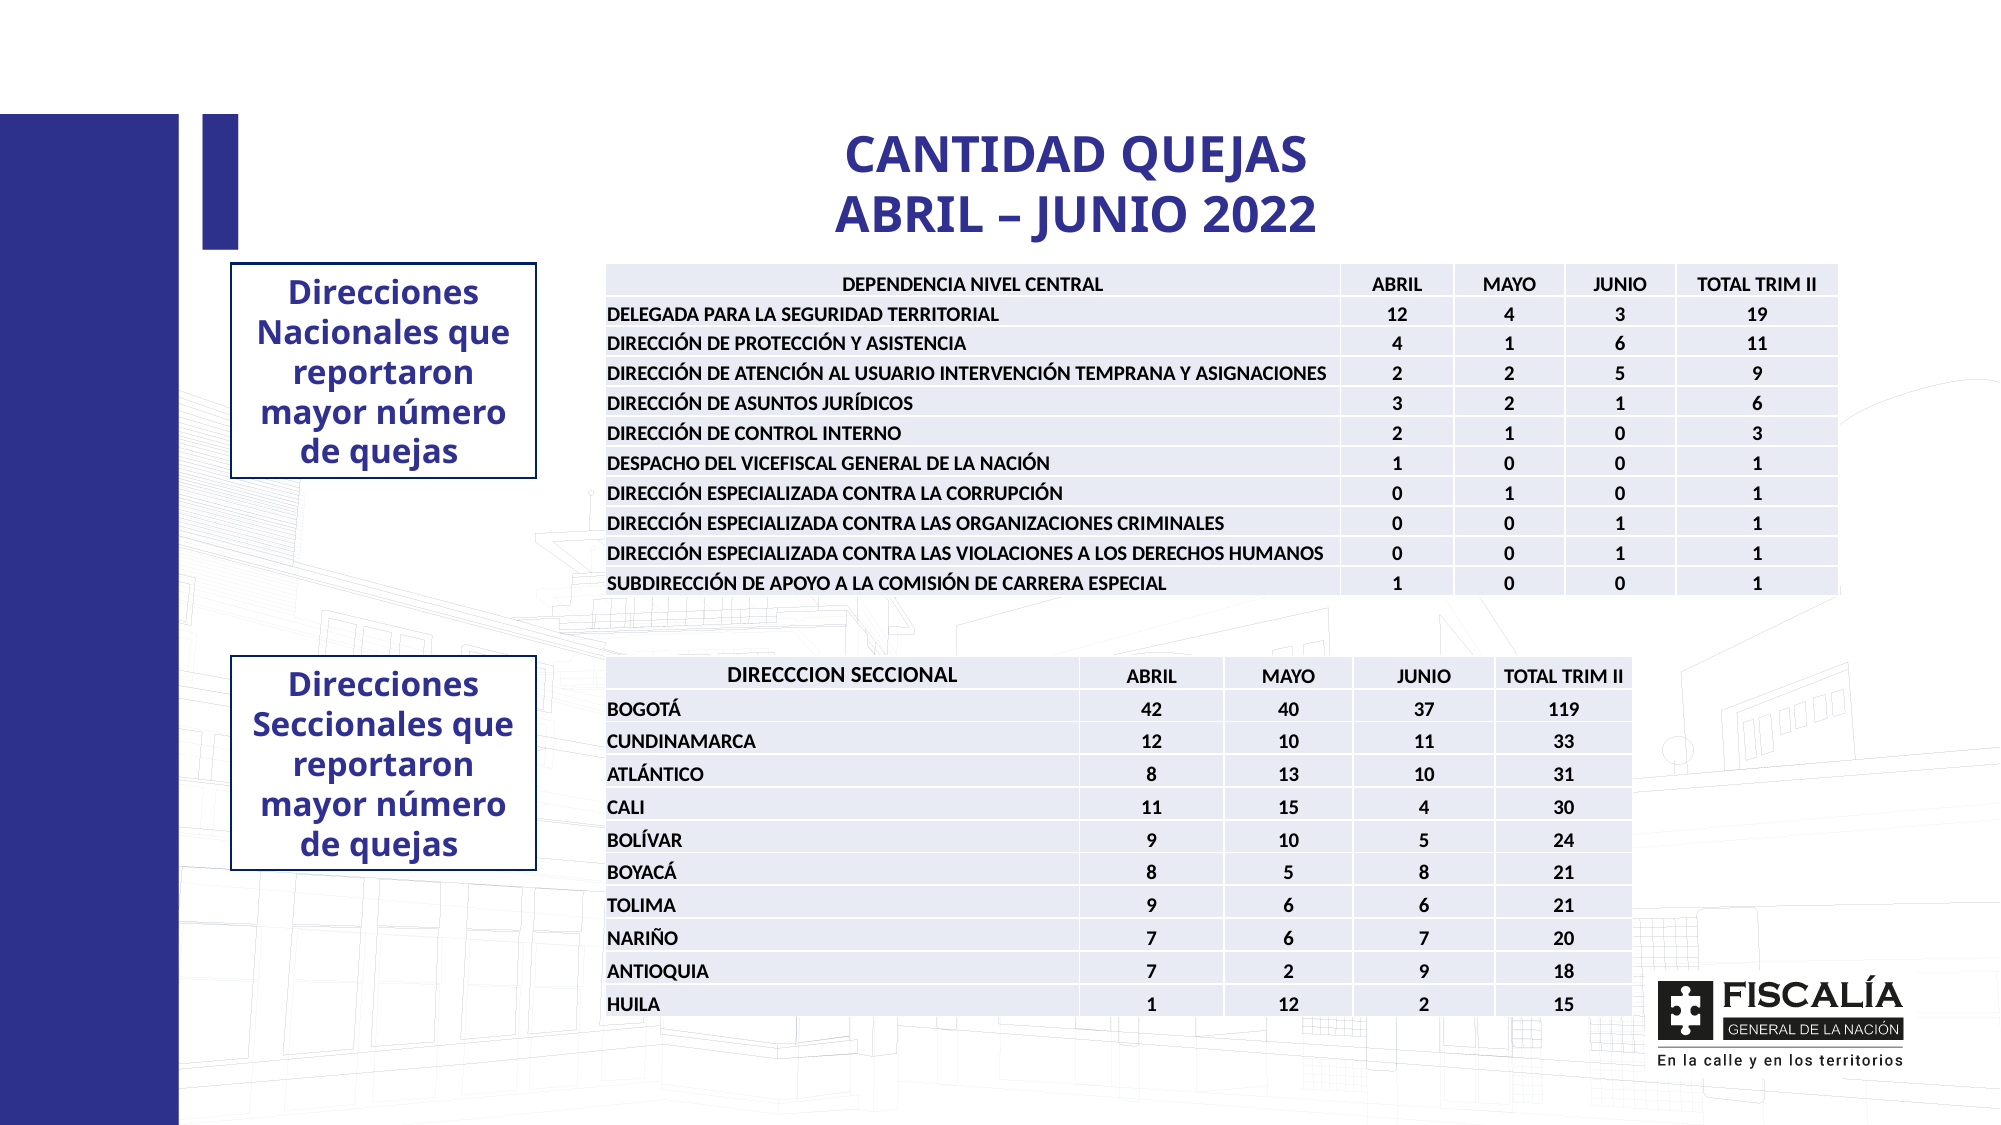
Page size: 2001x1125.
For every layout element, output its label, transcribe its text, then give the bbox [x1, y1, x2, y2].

table_cell NARIÑO [606, 919, 1079, 950]
table_cell 9 [1080, 886, 1223, 917]
table_cell 37 [1354, 690, 1494, 721]
table_cell DESPACHO DEL VICEFISCAL GENERAL DE LA NACIÓN [606, 447, 1340, 475]
table_cell 40 [1225, 690, 1352, 721]
table_cell 1 [1566, 387, 1675, 415]
table_cell 31 [1496, 755, 1632, 786]
table_cell 11 [1677, 327, 1838, 355]
text_box CANTIDAD QUEJAS ABRIL – JUNIO 2022 [263, 115, 1889, 251]
table_header MAYO [1225, 657, 1352, 688]
table_cell 12 [1225, 985, 1352, 1016]
table_cell BOYACÁ [606, 853, 1079, 884]
table_cell 6 [1677, 387, 1838, 415]
table_cell 2 [1455, 387, 1564, 415]
table_cell 1 [1455, 327, 1564, 355]
table_cell 1 [1677, 537, 1838, 565]
table_cell 4 [1341, 327, 1453, 355]
table_header ABRIL [1341, 264, 1453, 295]
table_cell 119 [1496, 690, 1632, 721]
text_box Direcciones Seccionales que reportaron mayor número de quejas [230, 655, 537, 871]
table_cell 4 [1455, 297, 1564, 325]
table_cell 1 [1566, 537, 1675, 565]
table_cell 12 [1341, 297, 1453, 325]
table_cell 20 [1496, 919, 1632, 950]
table_cell 10 [1354, 755, 1494, 786]
table_cell 18 [1496, 952, 1632, 983]
table_header JUNIO [1566, 264, 1675, 295]
table_cell 15 [1225, 788, 1352, 819]
table_cell 1 [1677, 447, 1838, 475]
table_header TOTAL TRIM II [1677, 264, 1838, 295]
table_cell 1 [1677, 507, 1838, 535]
table_cell 12 [1080, 722, 1223, 753]
table_cell 7 [1354, 919, 1494, 950]
table_cell 9 [1080, 821, 1223, 852]
table_cell 1 [1341, 447, 1453, 475]
table_cell 3 [1566, 297, 1675, 325]
table_cell 0 [1566, 417, 1675, 445]
table_header ABRIL [1080, 657, 1223, 688]
table_cell 9 [1354, 952, 1494, 983]
table_header DIRECCCION SECCIONAL [606, 657, 1079, 688]
table_cell 3 [1341, 387, 1453, 415]
table_cell TOLIMA [606, 886, 1079, 917]
table_cell CUNDINAMARCA [606, 722, 1079, 753]
table_cell 0 [1566, 567, 1675, 595]
table_cell DIRECCIÓN ESPECIALIZADA CONTRA LA CORRUPCIÓN [606, 477, 1340, 505]
table_cell 0 [1566, 477, 1675, 505]
table_cell 33 [1496, 722, 1632, 753]
table_cell 21 [1496, 853, 1632, 884]
table_cell 2 [1341, 417, 1453, 445]
table_cell 6 [1354, 886, 1494, 917]
table_cell 5 [1225, 853, 1352, 884]
table_cell ATLÁNTICO [606, 755, 1079, 786]
table_cell HUILA [606, 985, 1079, 1016]
table_cell 10 [1225, 821, 1352, 852]
table_cell 0 [1341, 507, 1453, 535]
table_cell DIRECCIÓN DE PROTECCIÓN Y ASISTENCIA [606, 327, 1340, 355]
table_cell 1 [1677, 567, 1838, 595]
table_cell 11 [1080, 788, 1223, 819]
table_cell 0 [1566, 447, 1675, 475]
table_cell BOLÍVAR [606, 821, 1079, 852]
table_cell 2 [1354, 985, 1494, 1016]
table_cell ANTIOQUIA [606, 952, 1079, 983]
table_cell DIRECCIÓN DE ASUNTOS JURÍDICOS [606, 387, 1340, 415]
picture [0, 0, 2001, 1125]
table_cell 6 [1225, 886, 1352, 917]
table_cell 5 [1566, 357, 1675, 385]
table_cell 4 [1354, 788, 1494, 819]
table_cell 7 [1080, 919, 1223, 950]
table_cell 15 [1496, 985, 1632, 1016]
table_cell DIRECCIÓN DE CONTROL INTERNO [606, 417, 1340, 445]
table_cell SUBDIRECCIÓN DE APOYO A LA COMISIÓN DE CARRERA ESPECIAL [606, 567, 1340, 595]
table_cell 10 [1225, 722, 1352, 753]
table_header MAYO [1455, 264, 1564, 295]
table_cell 0 [1455, 447, 1564, 475]
table_cell 1 [1455, 417, 1564, 445]
table_cell 13 [1225, 755, 1352, 786]
table_cell 0 [1341, 477, 1453, 505]
table_cell 8 [1080, 755, 1223, 786]
table_cell 1 [1677, 477, 1838, 505]
table_cell 9 [1677, 357, 1838, 385]
table_cell 5 [1354, 821, 1494, 852]
table_cell DIRECCIÓN DE ATENCIÓN AL USUARIO INTERVENCIÓN TEMPRANA Y ASIGNACIONES [606, 357, 1340, 385]
table_header JUNIO [1354, 657, 1494, 688]
table_cell 1 [1341, 567, 1453, 595]
table_cell 0 [1455, 507, 1564, 535]
table_cell 0 [1455, 567, 1564, 595]
table_cell 3 [1677, 417, 1838, 445]
table_cell DIRECCIÓN ESPECIALIZADA CONTRA LAS ORGANIZACIONES CRIMINALES [606, 507, 1340, 535]
table_cell 6 [1225, 919, 1352, 950]
table_cell BOGOTÁ [606, 690, 1079, 721]
table_cell 2 [1341, 357, 1453, 385]
table_cell 19 [1677, 297, 1838, 325]
table_cell 0 [1455, 537, 1564, 565]
table_cell 24 [1496, 821, 1632, 852]
text_box Direcciones Nacionales que reportaron mayor número de quejas [230, 262, 537, 479]
table_cell 42 [1080, 690, 1223, 721]
table_cell 0 [1341, 537, 1453, 565]
table_header TOTAL TRIM II [1496, 657, 1632, 688]
table_cell CALI [606, 788, 1079, 819]
table_cell 2 [1225, 952, 1352, 983]
table_cell DELEGADA PARA LA SEGURIDAD TERRITORIAL [606, 297, 1340, 325]
table_cell 1 [1566, 507, 1675, 535]
table_cell 21 [1496, 886, 1632, 917]
table_cell DIRECCIÓN ESPECIALIZADA CONTRA LAS VIOLACIONES A LOS DERECHOS HUMANOS [606, 537, 1340, 565]
table_cell 8 [1354, 853, 1494, 884]
table_cell 1 [1455, 477, 1564, 505]
table_cell 7 [1080, 952, 1223, 983]
table_cell 8 [1080, 853, 1223, 884]
table_cell 30 [1496, 788, 1632, 819]
table_cell 1 [1080, 985, 1223, 1016]
table_cell 2 [1455, 357, 1564, 385]
table_cell 6 [1566, 327, 1675, 355]
table_cell 11 [1354, 722, 1494, 753]
table_header DEPENDENCIA NIVEL CENTRAL [606, 264, 1340, 295]
